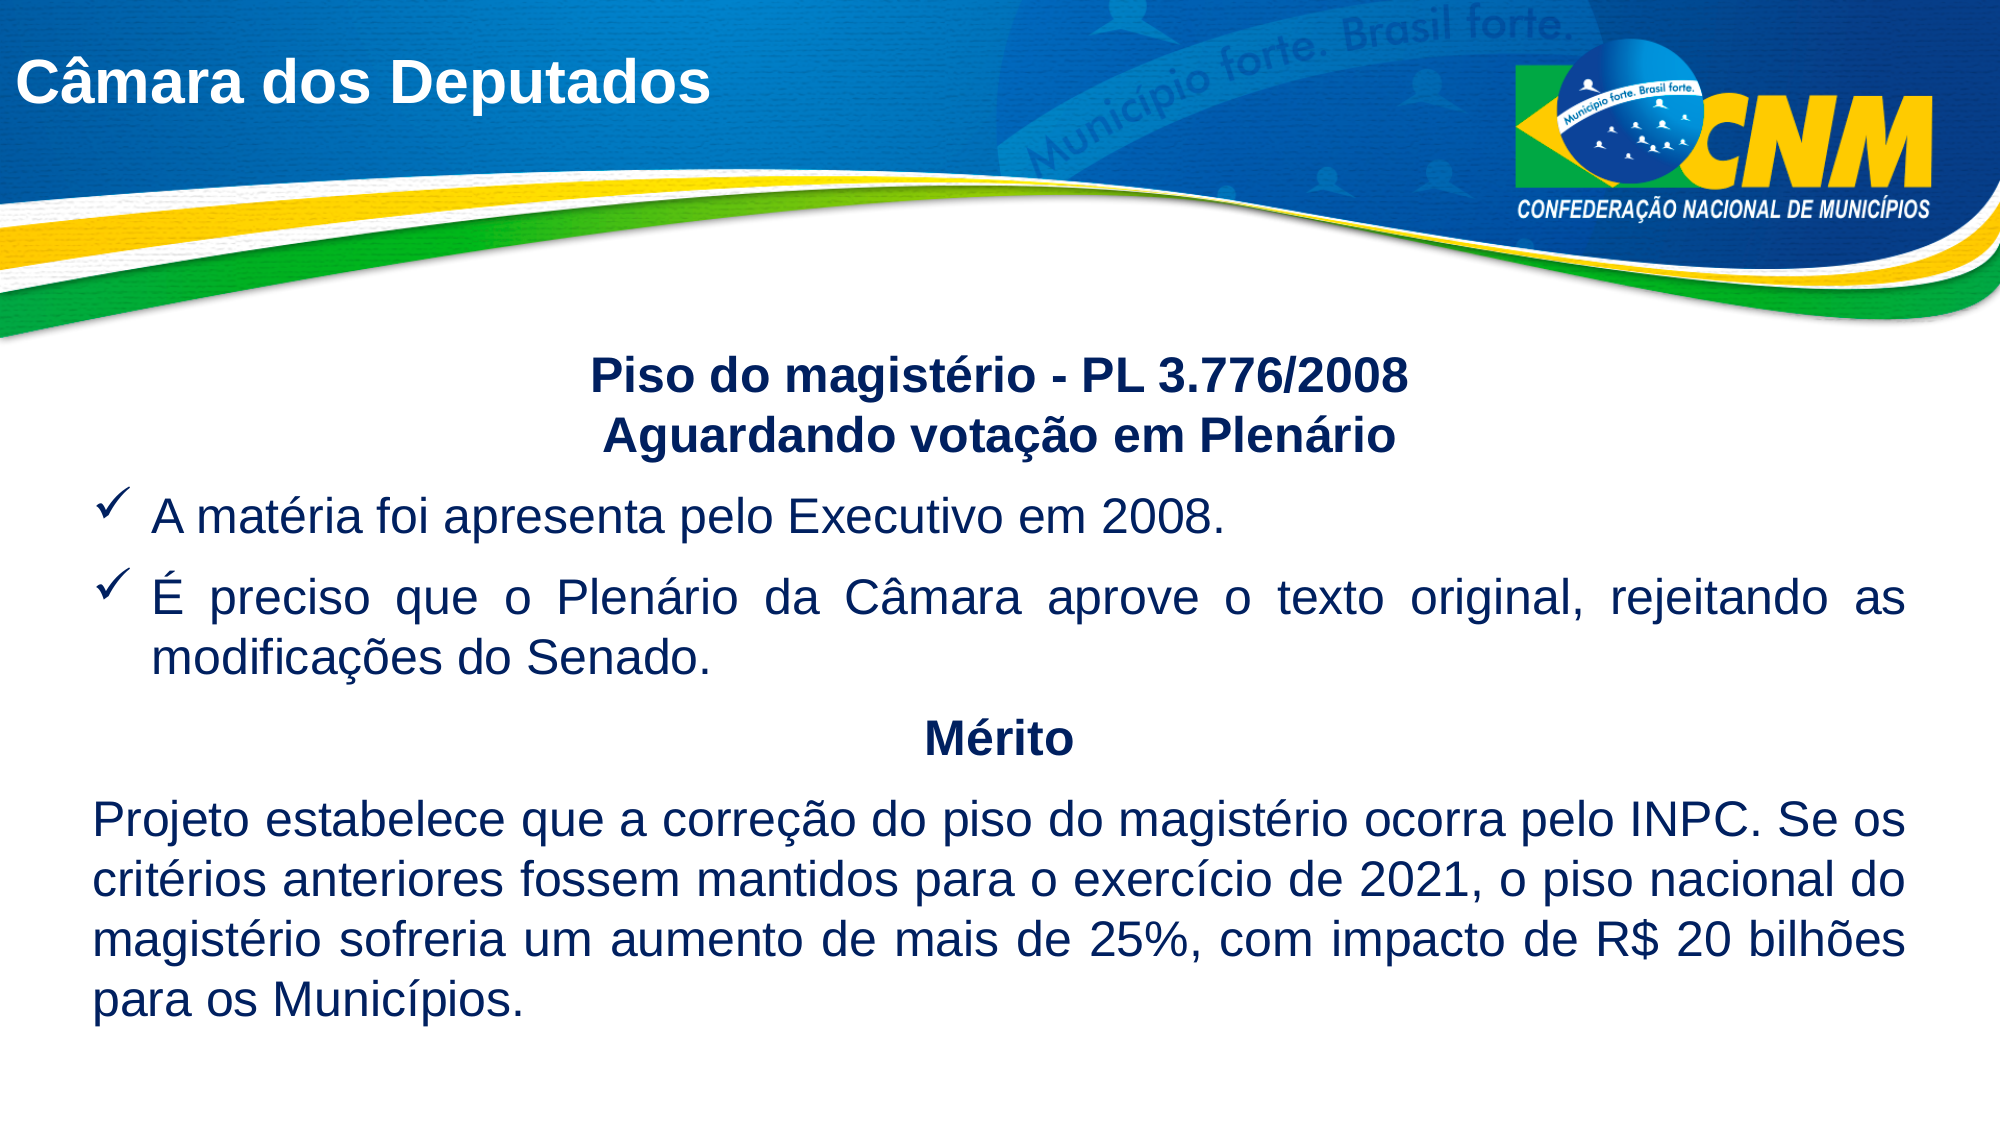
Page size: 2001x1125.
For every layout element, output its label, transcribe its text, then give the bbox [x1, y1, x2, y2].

title Câmara dos Deputados [0, 0, 1514, 168]
picture [0, 0, 2000, 1125]
list Piso do magistério - PL 3.776/2008 Aguardando votação em Plenário A matéria foi apresenta pelo Executivo em 2008. É preciso que o Plenário da Câmara aprove o texto original, rejeitando as modificações do Senado. Mérito Projeto estabelece que a correção do piso do magistério ocorra pelo INPC. Se os critérios anteriores fossem mantidos para o exercício de 2021, o piso nacional do magistério sofreria um aumento de mais de 25%, com impacto de R$ 20 bilhões para os Municípios. [77, 335, 1923, 1079]
